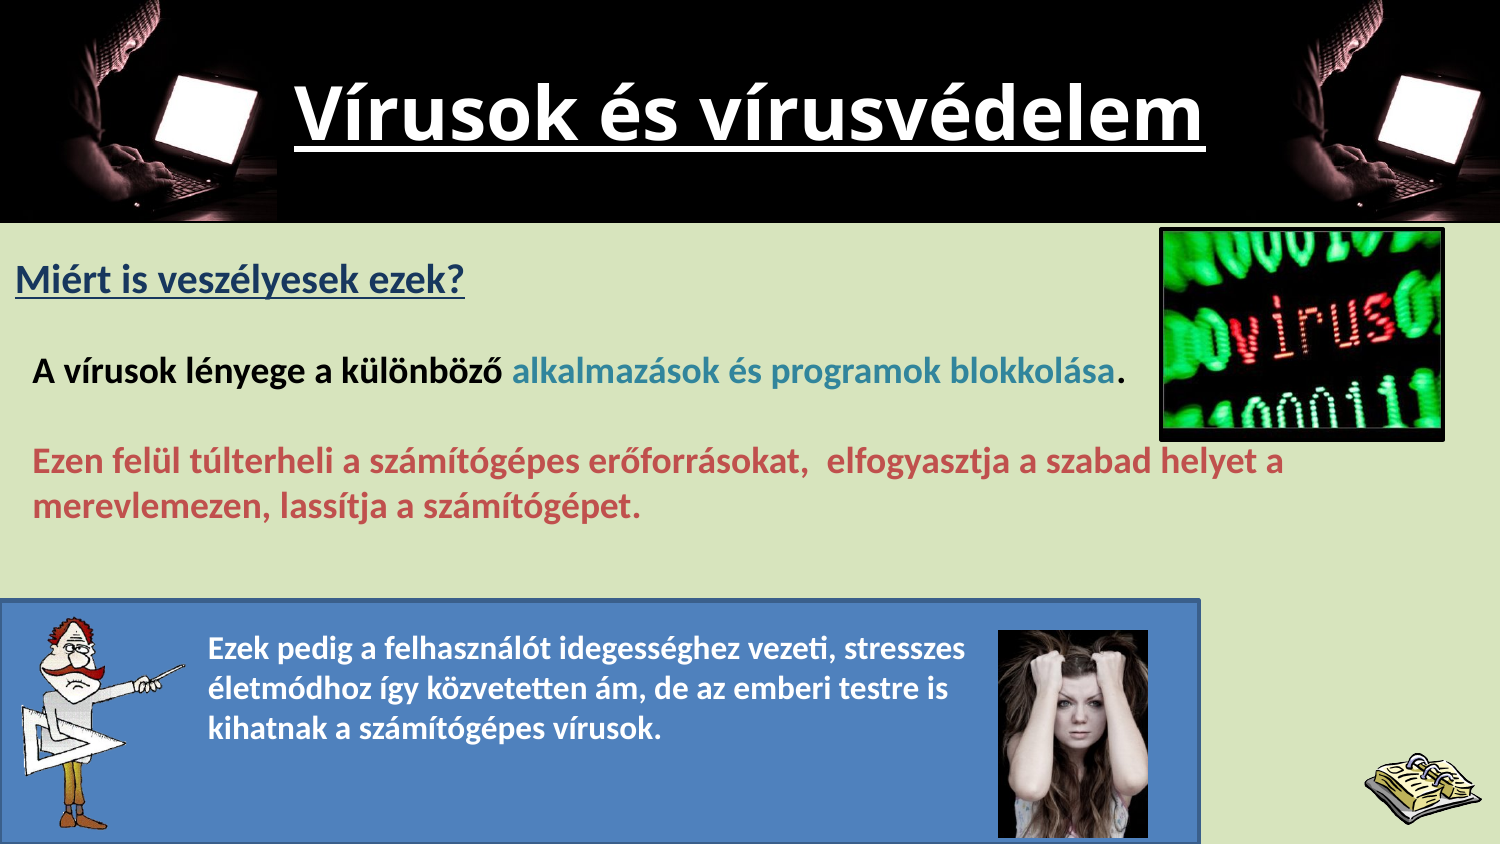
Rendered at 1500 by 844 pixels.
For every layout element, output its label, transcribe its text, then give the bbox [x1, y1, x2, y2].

text_box Miért is veszélyesek ezek? [0, 244, 550, 310]
text_box Vírusok és vírusvédelem [278, 0, 1221, 223]
text_box [0, 598, 996, 844]
text_box [193, 598, 1201, 844]
picture [997, 630, 1148, 838]
picture [1363, 752, 1483, 826]
text_box Ezek pedig a felhasználót idegességhez vezeti, stresszes életmódhoz így közvetetten ám, de az emberi testre is kihatnak a számítógépes vírusok. [199, 618, 1021, 754]
picture [1163, 230, 1442, 438]
text_box A vírusok lényege a különböző alkalmazások és programok blokkolása. Ezen felül túlterheli a számítógépes erőforrásokat, elfogyasztja a szabad helyet a merevlemezen, lassítja a számítógépet. [17, 339, 1483, 534]
picture [0, 0, 277, 222]
picture [17, 600, 194, 835]
picture [1223, 0, 1500, 222]
